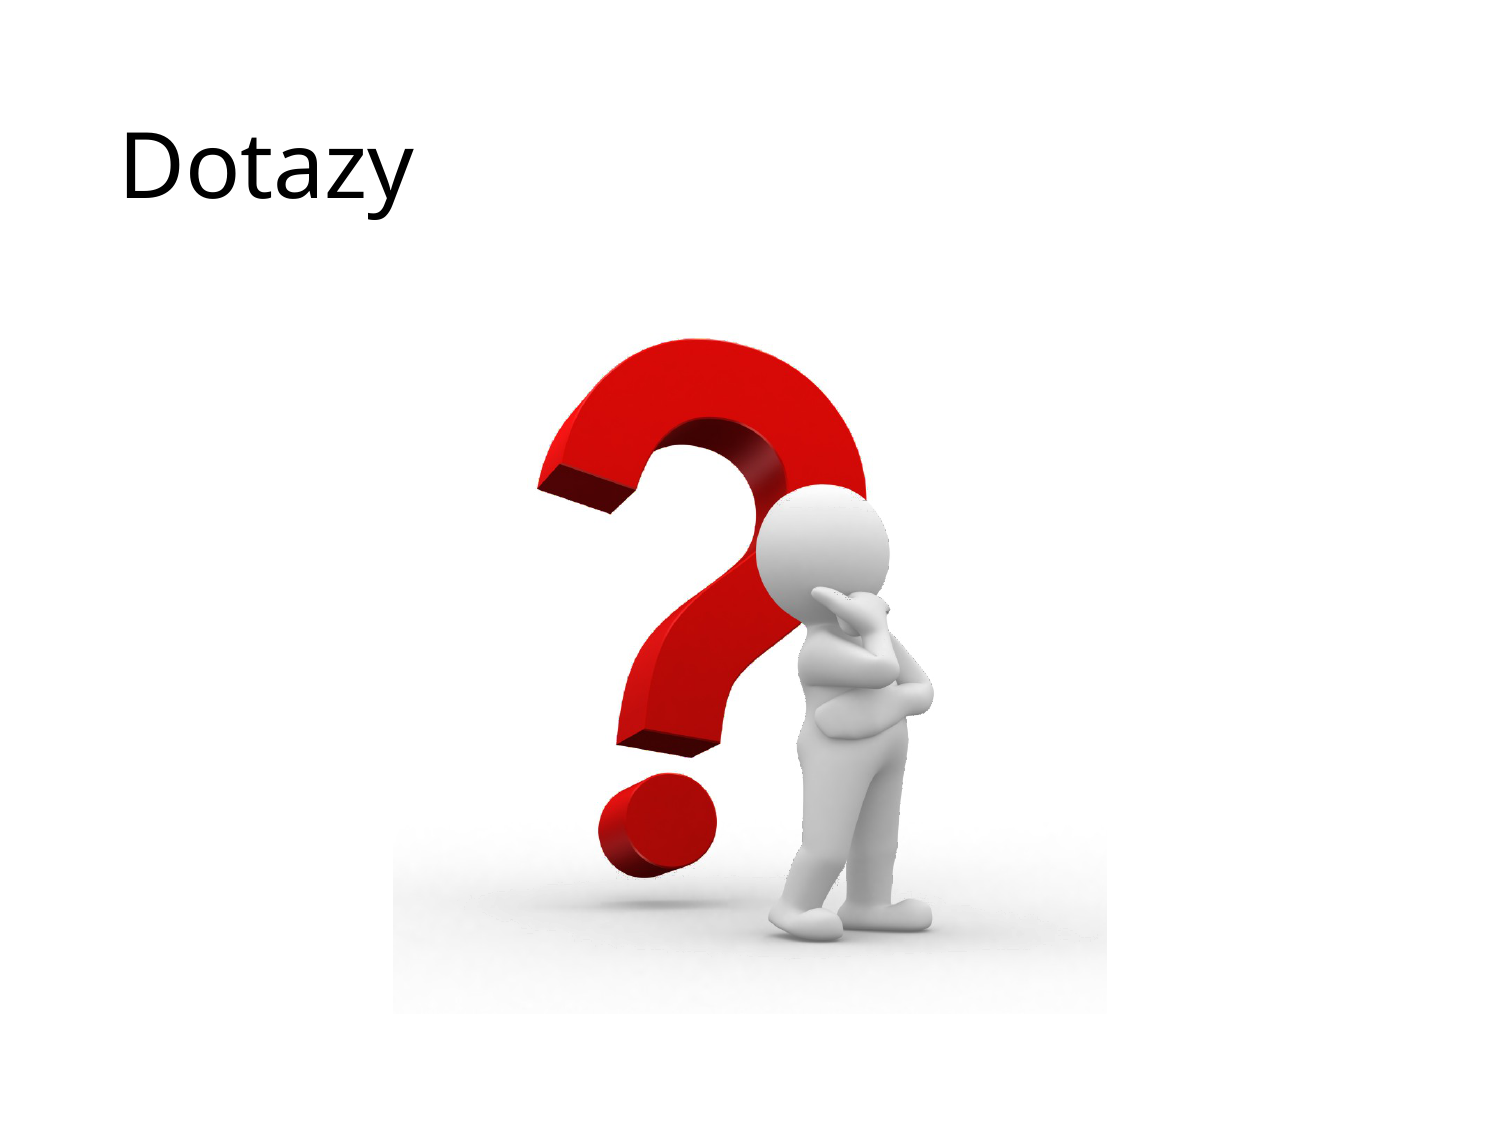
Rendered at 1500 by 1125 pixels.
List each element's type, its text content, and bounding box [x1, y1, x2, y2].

title Dotazy [103, 59, 1397, 278]
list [393, 299, 1107, 1014]
